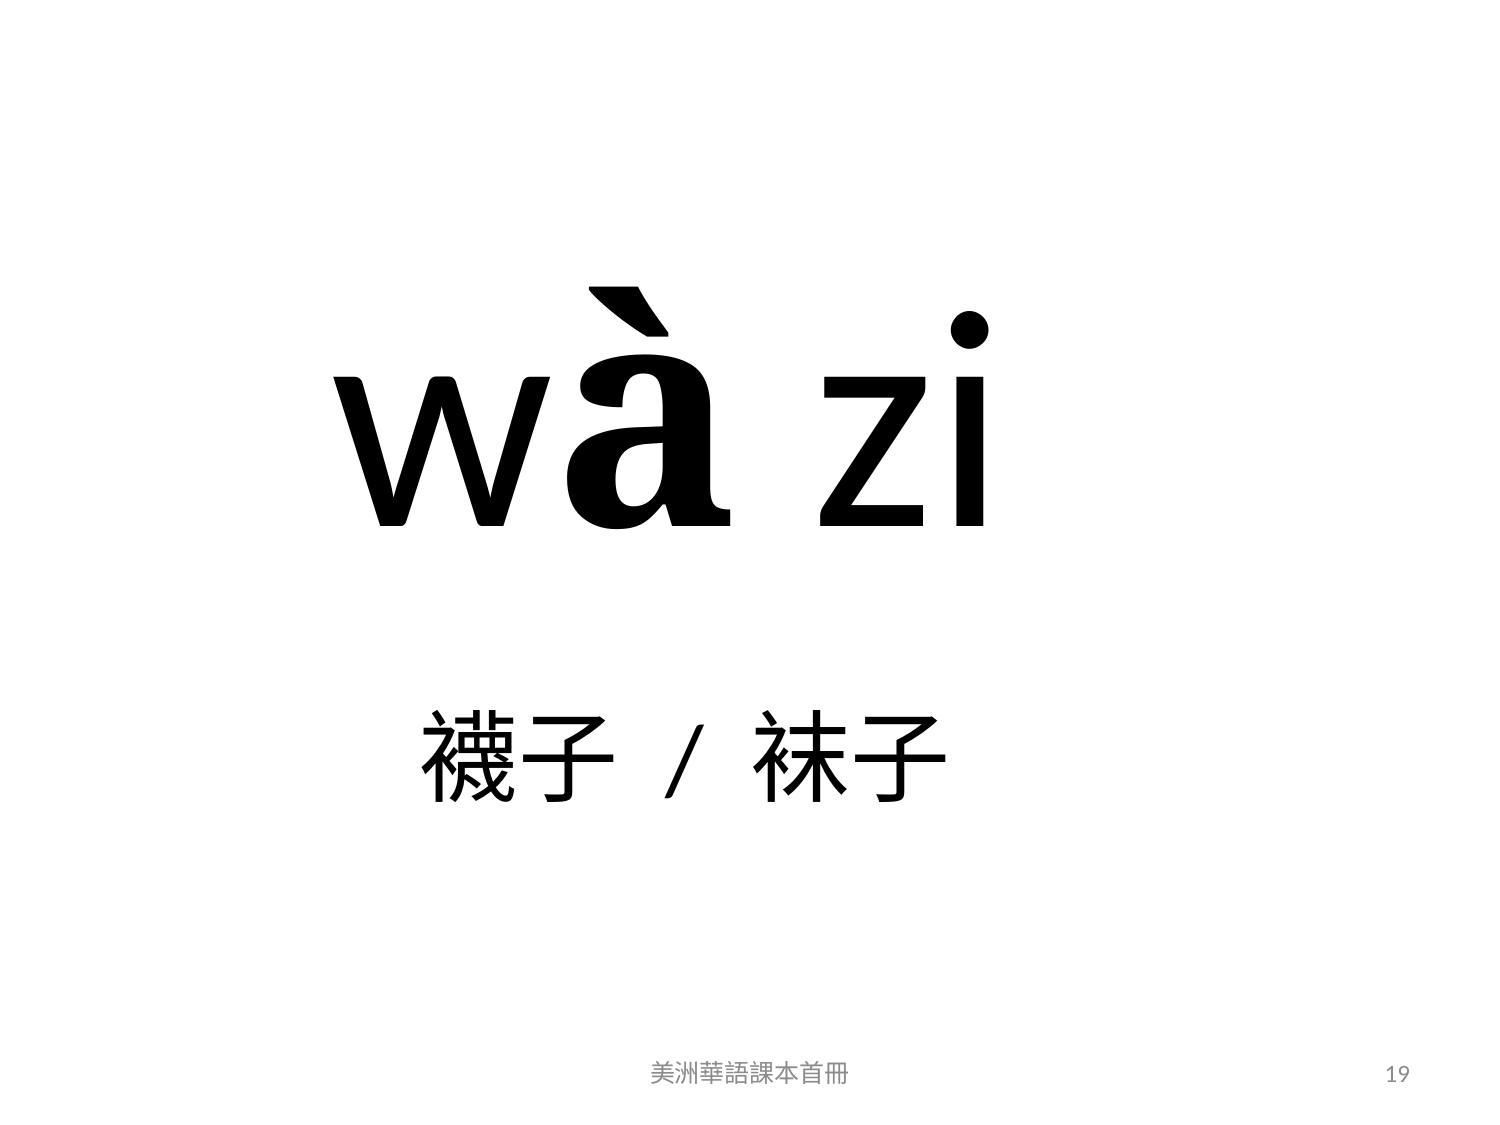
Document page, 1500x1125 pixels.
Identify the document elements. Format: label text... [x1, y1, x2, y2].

footer 美洲華語課本首冊 [512, 1042, 988, 1103]
slide_number 19 [1074, 1042, 1425, 1103]
text_box wà zi [315, 206, 1093, 597]
text_box 襪子 / 袜子 [404, 687, 988, 823]
